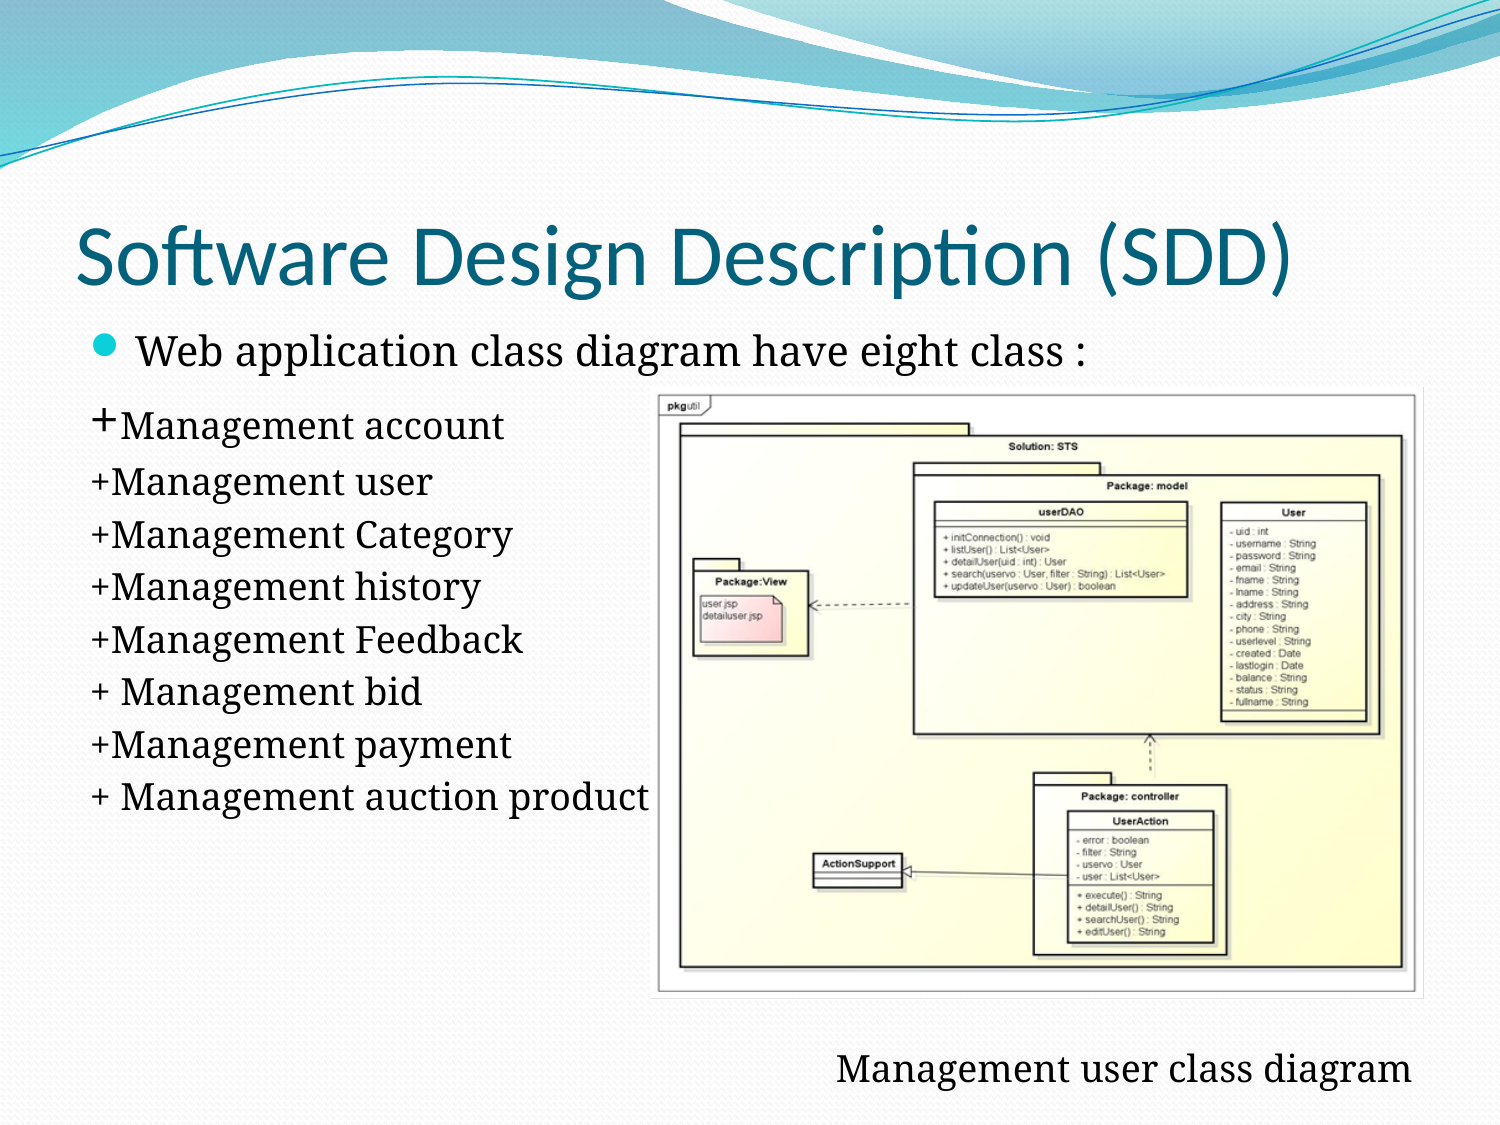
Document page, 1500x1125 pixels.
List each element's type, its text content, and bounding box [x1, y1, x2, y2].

text_box Management user class diagram [820, 1037, 1428, 1098]
list Web application class diagram have eight class : +Management account +Management user +Management Category +Management history +Management Feedback + Management bid +Management payment + Management auction product [75, 317, 1425, 1038]
picture [649, 387, 1426, 1001]
title Software Design Description (SDD) [75, 115, 1425, 303]
